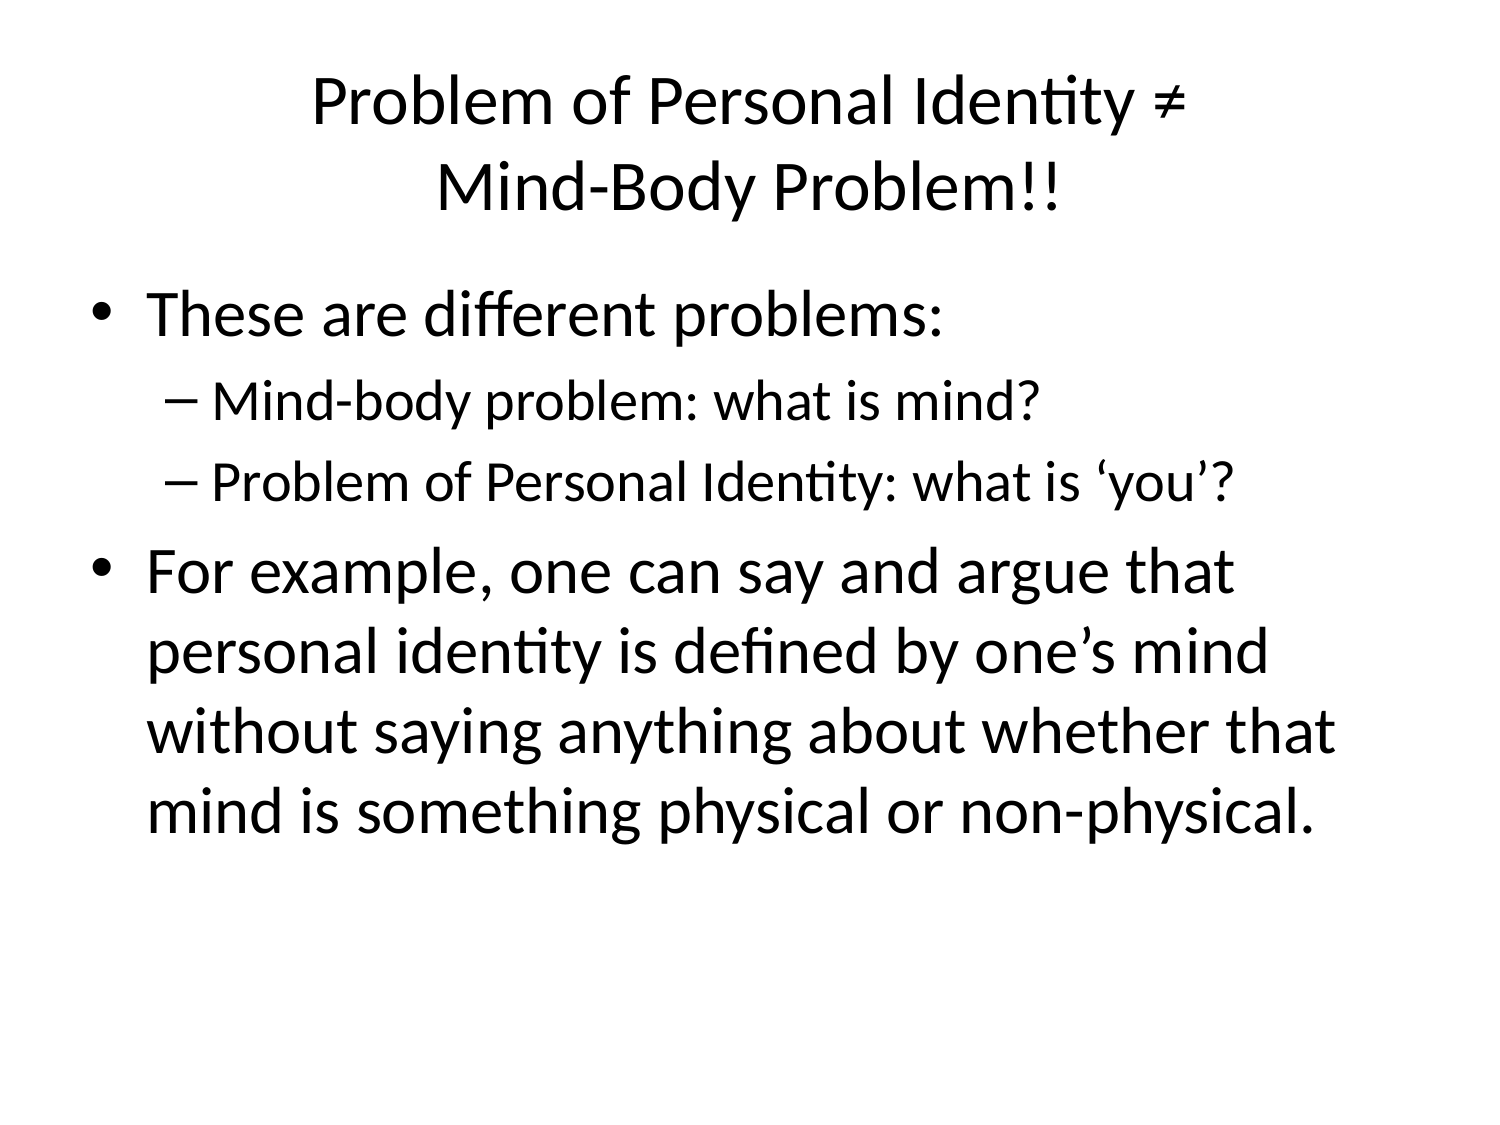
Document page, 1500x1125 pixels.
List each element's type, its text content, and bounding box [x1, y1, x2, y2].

title Problem of Personal Identity ≠ Mind-Body Problem!! [75, 45, 1425, 233]
list These are different problems: Mind-body problem: what is mind? Problem of Personal Identity: what is ‘you’? For example, one can say and argue that personal identity is defined by one’s mind without saying anything about whether that mind is something physical or non-physical. [75, 262, 1425, 1005]
